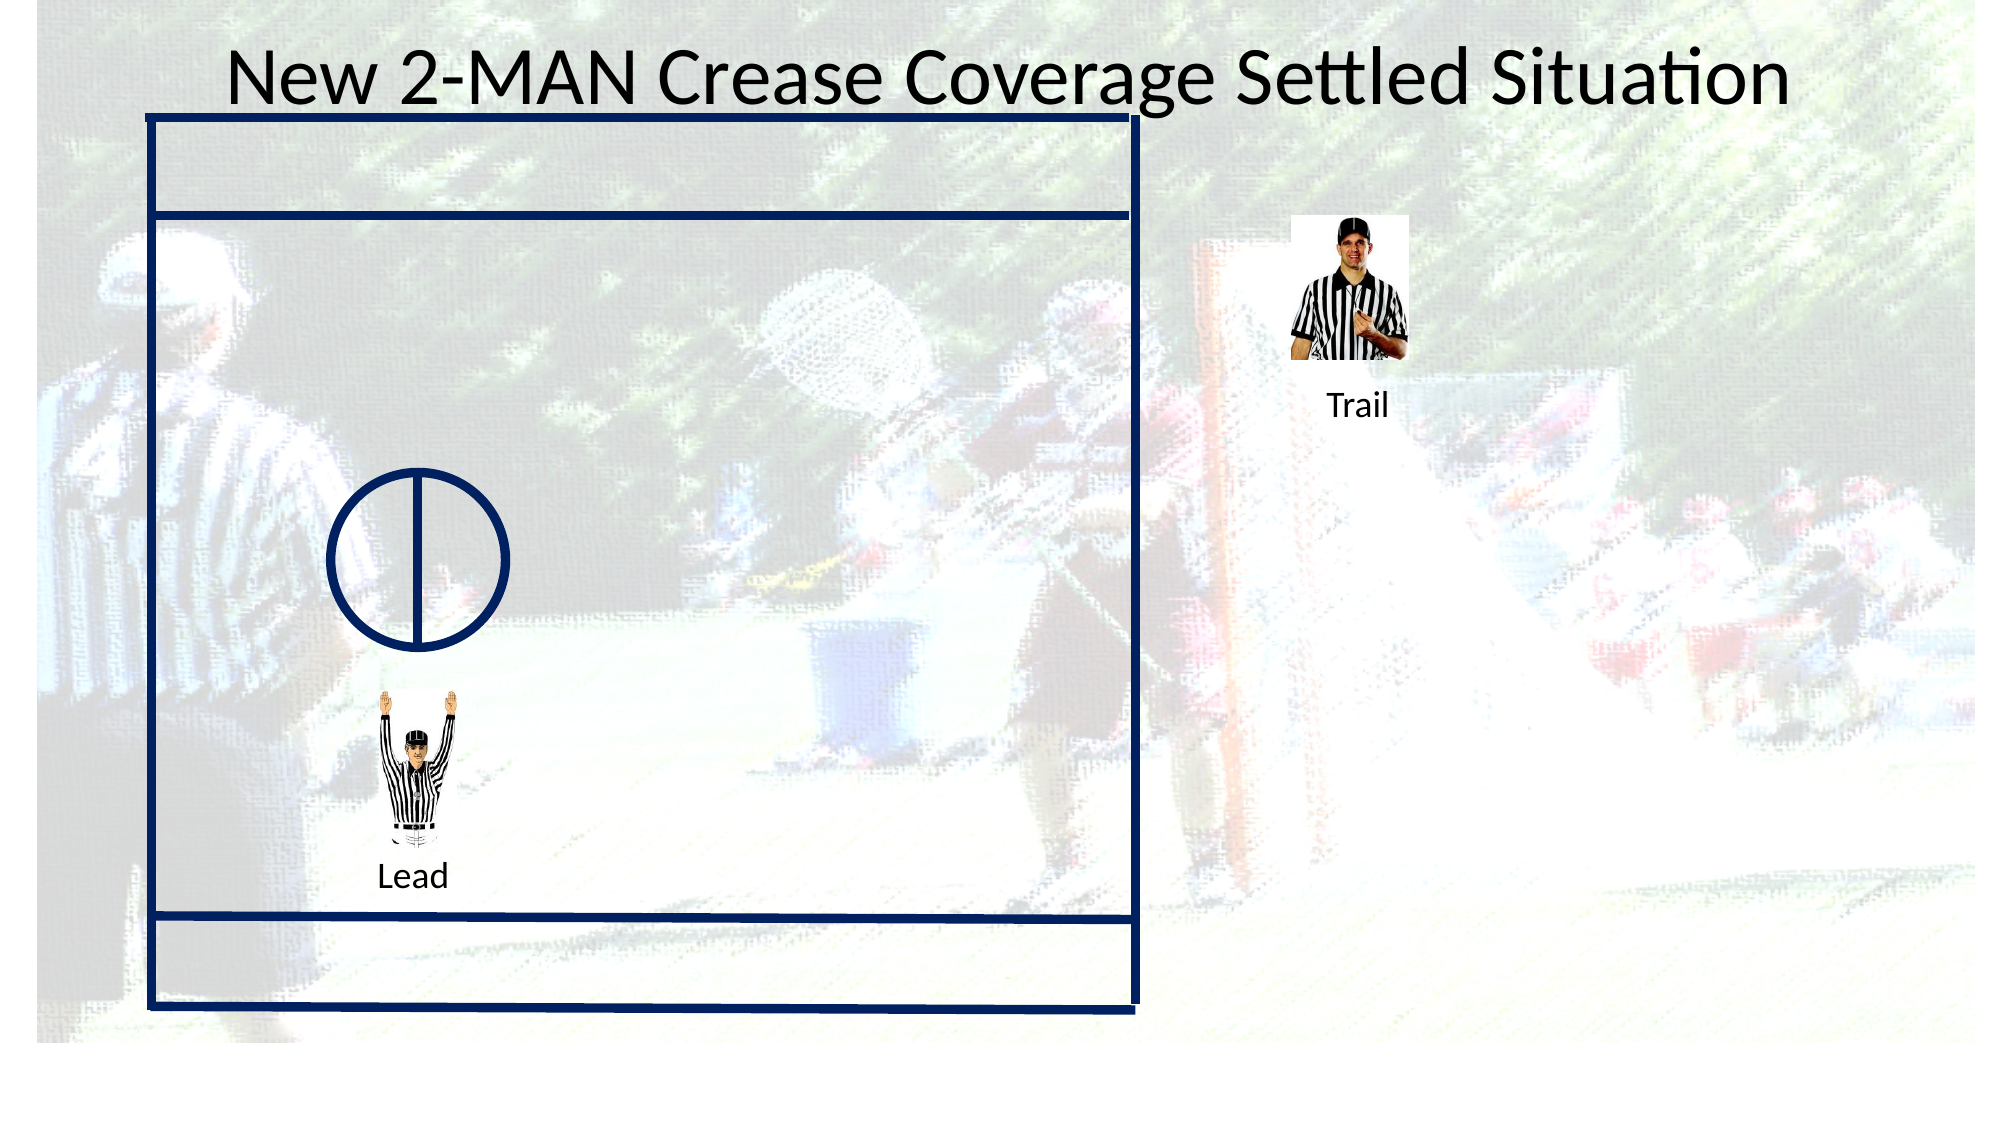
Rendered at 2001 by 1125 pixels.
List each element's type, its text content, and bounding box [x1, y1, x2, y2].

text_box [145, 114, 1136, 1010]
text_box New 2-MAN Crease Coverage Settled Situation [178, 13, 1841, 129]
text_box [330, 472, 506, 650]
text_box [1291, 215, 1409, 434]
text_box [362, 690, 550, 905]
